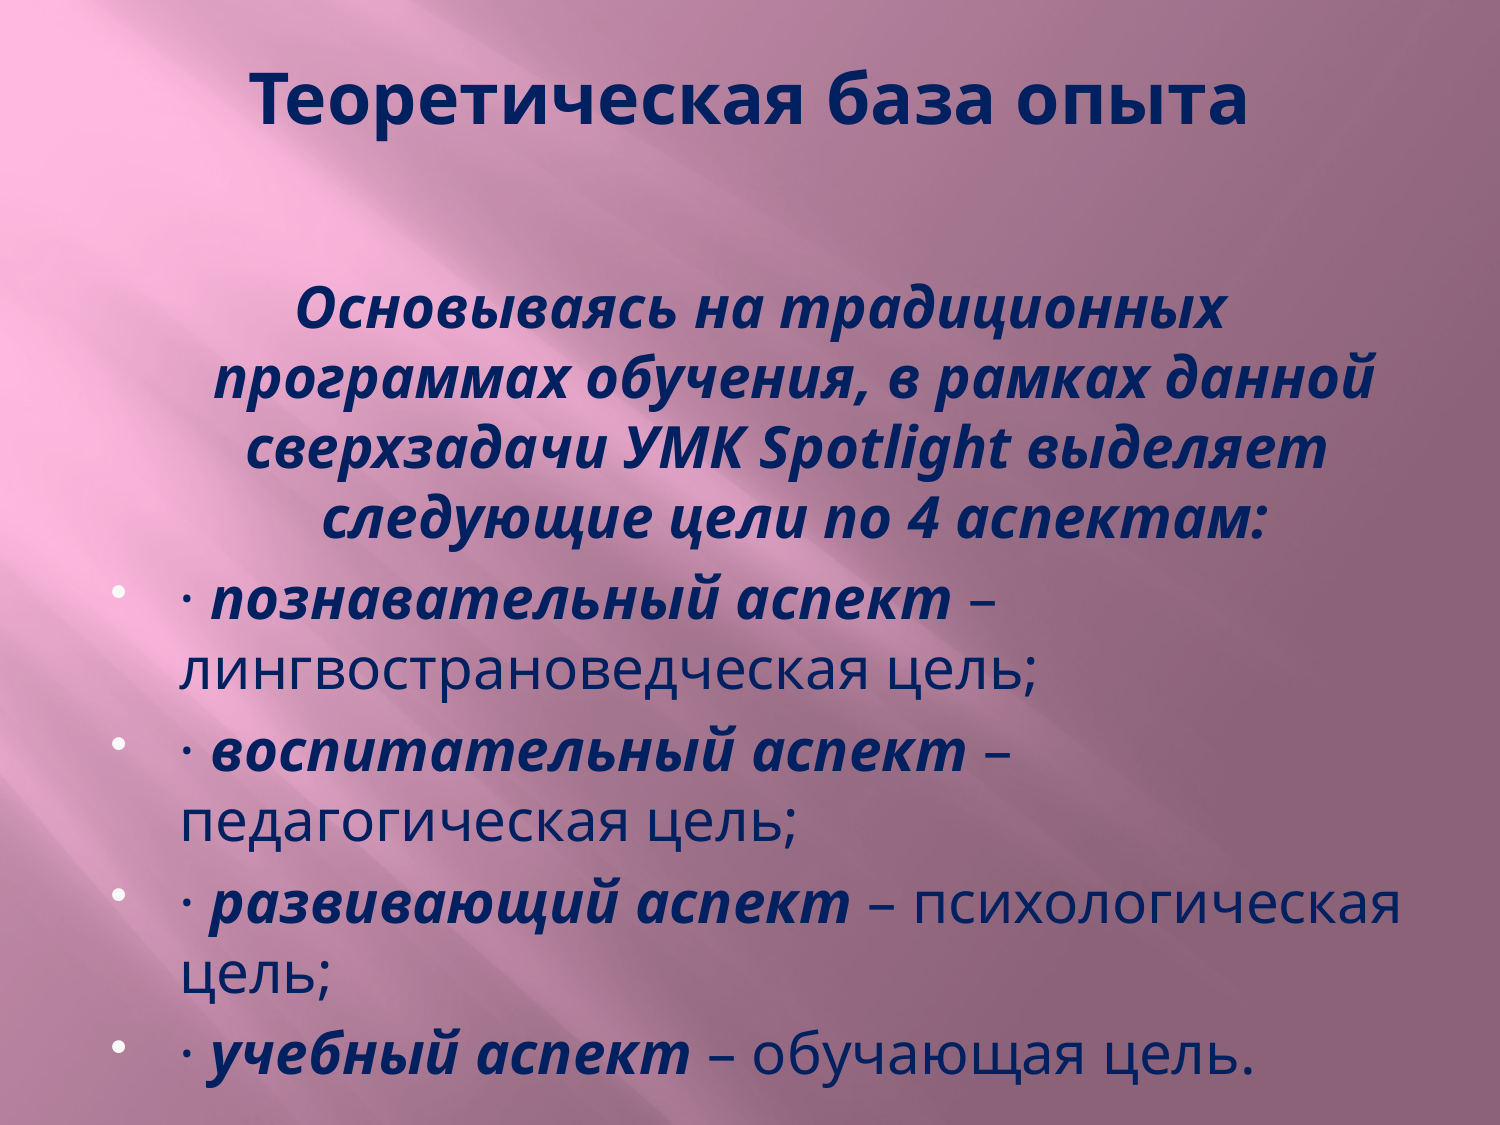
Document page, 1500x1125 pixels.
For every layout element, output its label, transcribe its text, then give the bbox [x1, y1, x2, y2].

title Теоретическая база опыта [75, 45, 1425, 233]
list Основываясь на традиционных программах обучения, в рамках данной сверхзадачи УМК Spotlight выделяет следующие цели по 4 аспектам: · познавательный аспект – лингвострановедческая цель; · воспитательный аспект – педагогическая цель; · развивающий аспект – психологическая цель; · учебный аспект – обучающая цель. [75, 262, 1425, 1035]
